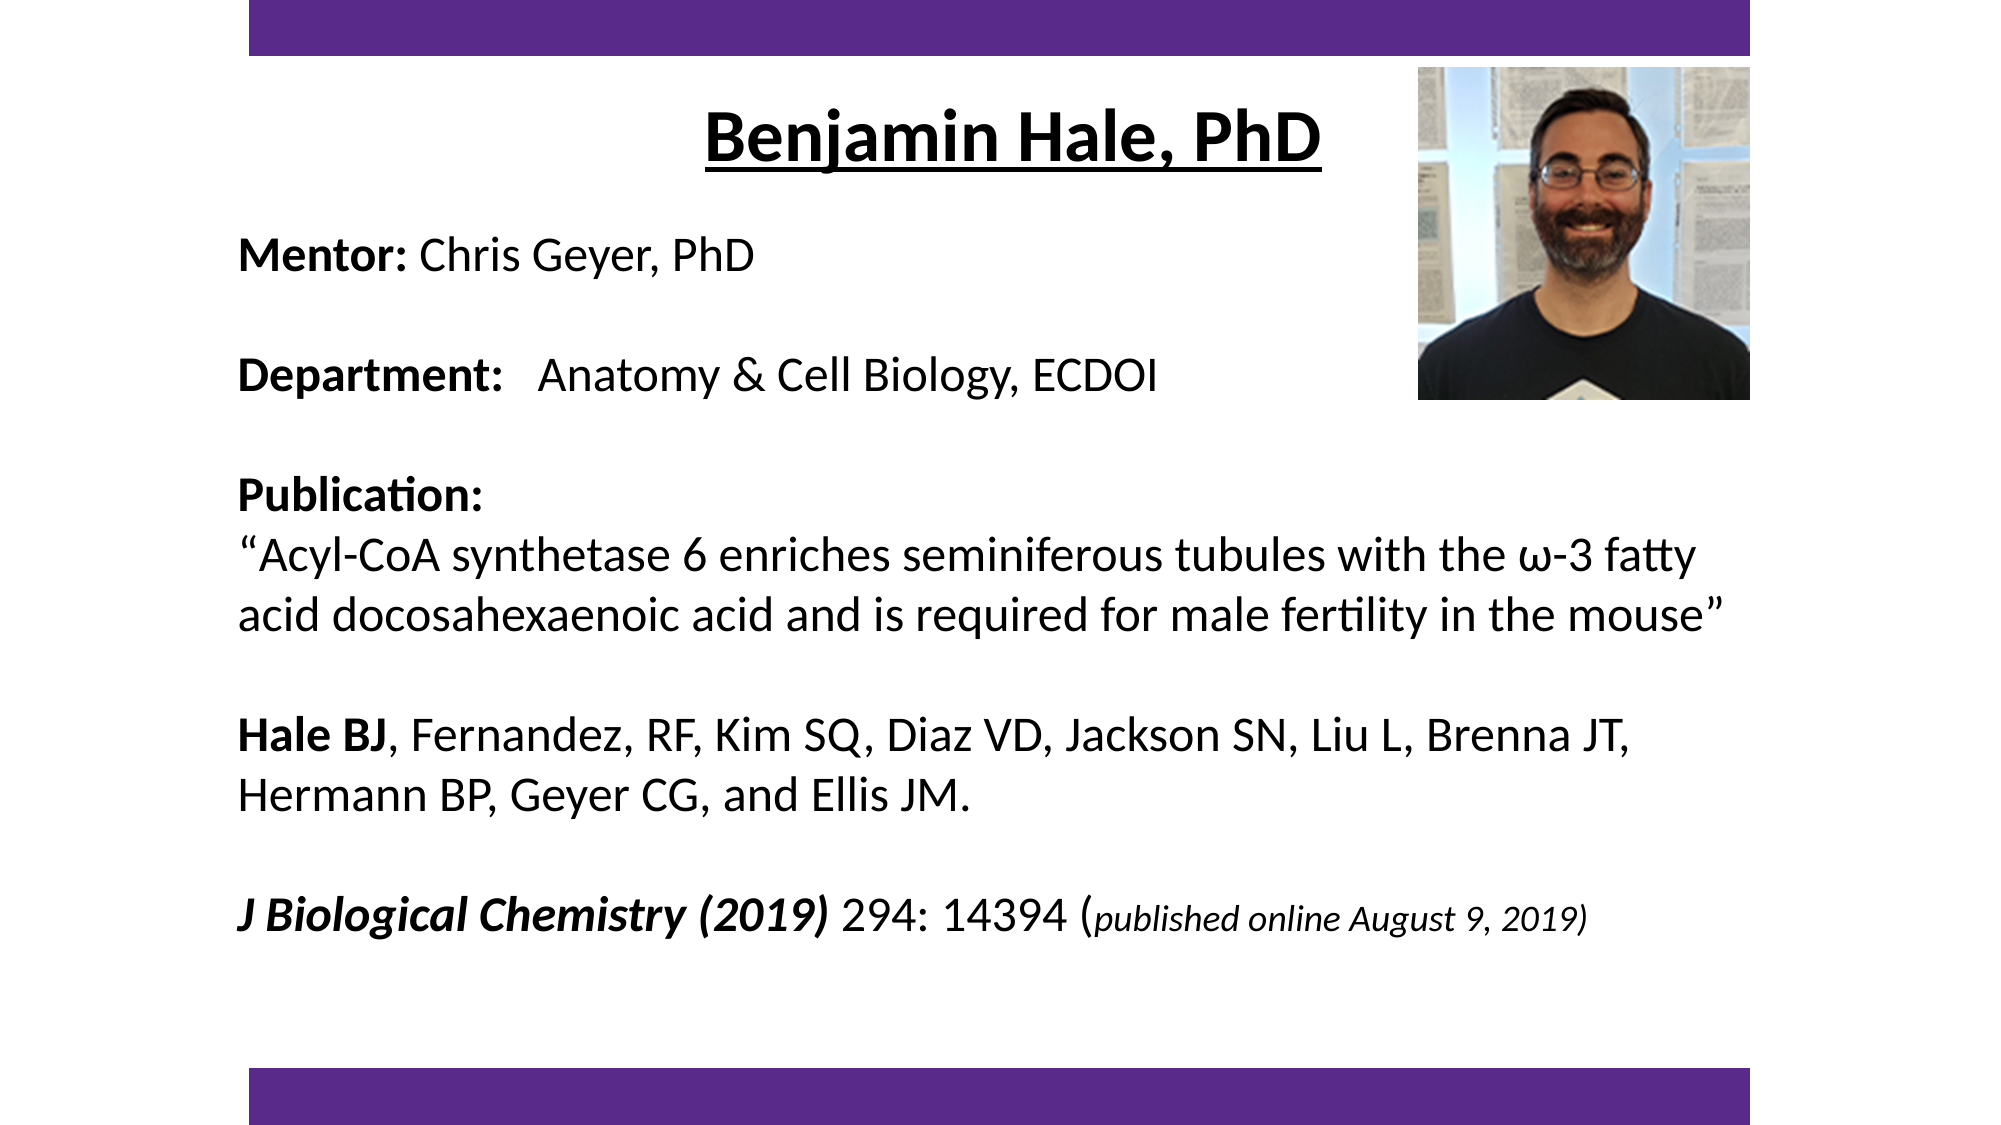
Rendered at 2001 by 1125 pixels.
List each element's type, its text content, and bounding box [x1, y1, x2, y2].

picture [1418, 67, 1750, 400]
text_box Benjamin Hale, PhD Mentor: Chris Geyer, PhD Department: Anatomy & Cell Biology, ECDOI Publication: “Acyl-CoA synthetase 6 enriches seminiferous tubules with the ω-3 fatty acid docosahexaenoic acid and is required for male fertility in the mouse” Hale BJ, Fernandez, RF, Kim SQ, Diaz VD, Jackson SN, Liu L, Brenna JT, Hermann BP, Geyer CG, and Ellis JM. J Biological Chemistry (2019) 294: 14394 (published online August 9, 2019) [222, 79, 1804, 1000]
picture [249, 1068, 1750, 1125]
picture [249, 0, 1750, 57]
